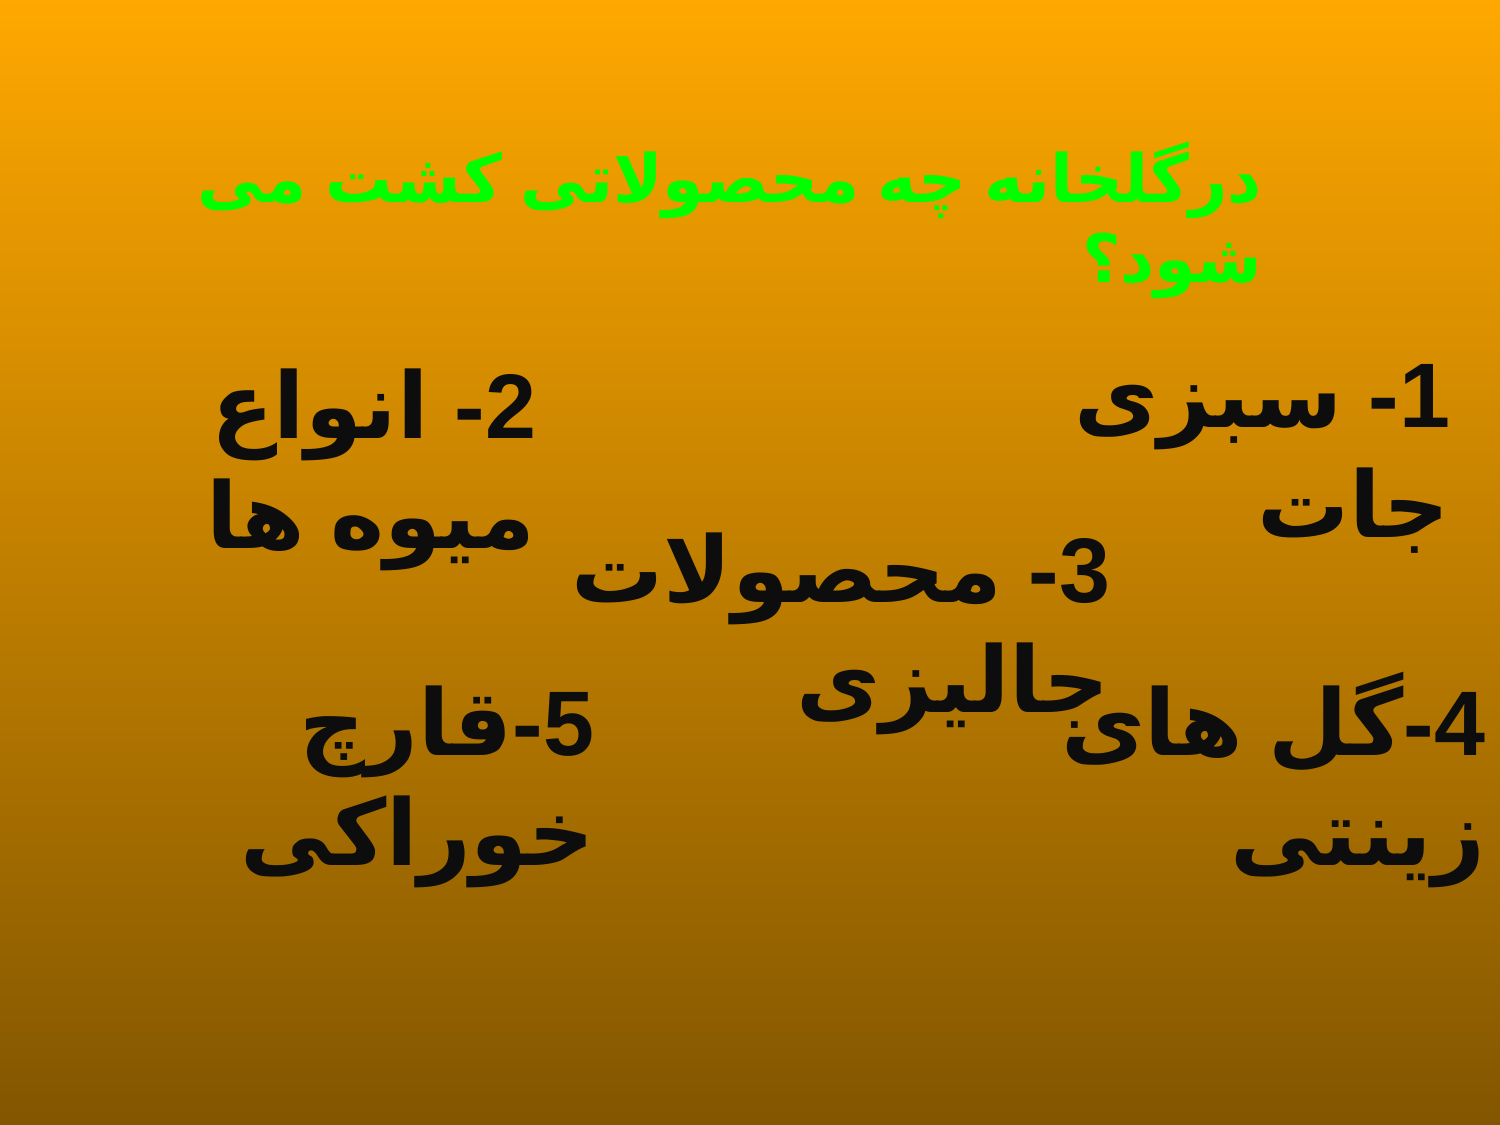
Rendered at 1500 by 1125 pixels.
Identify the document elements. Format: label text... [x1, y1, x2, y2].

text_box درگلخانه چه محصولاتی کشت می شود؟ [175, 128, 1278, 304]
text_box 5-قارچ خوراکی [23, 656, 610, 891]
text_box 1- سبزی جات [984, 328, 1465, 563]
text_box 2- انواع میوه ها [0, 339, 551, 575]
text_box 4-گل های زینتی [960, 656, 1500, 891]
text_box 3- محصولات جالیزی [433, 503, 1125, 739]
